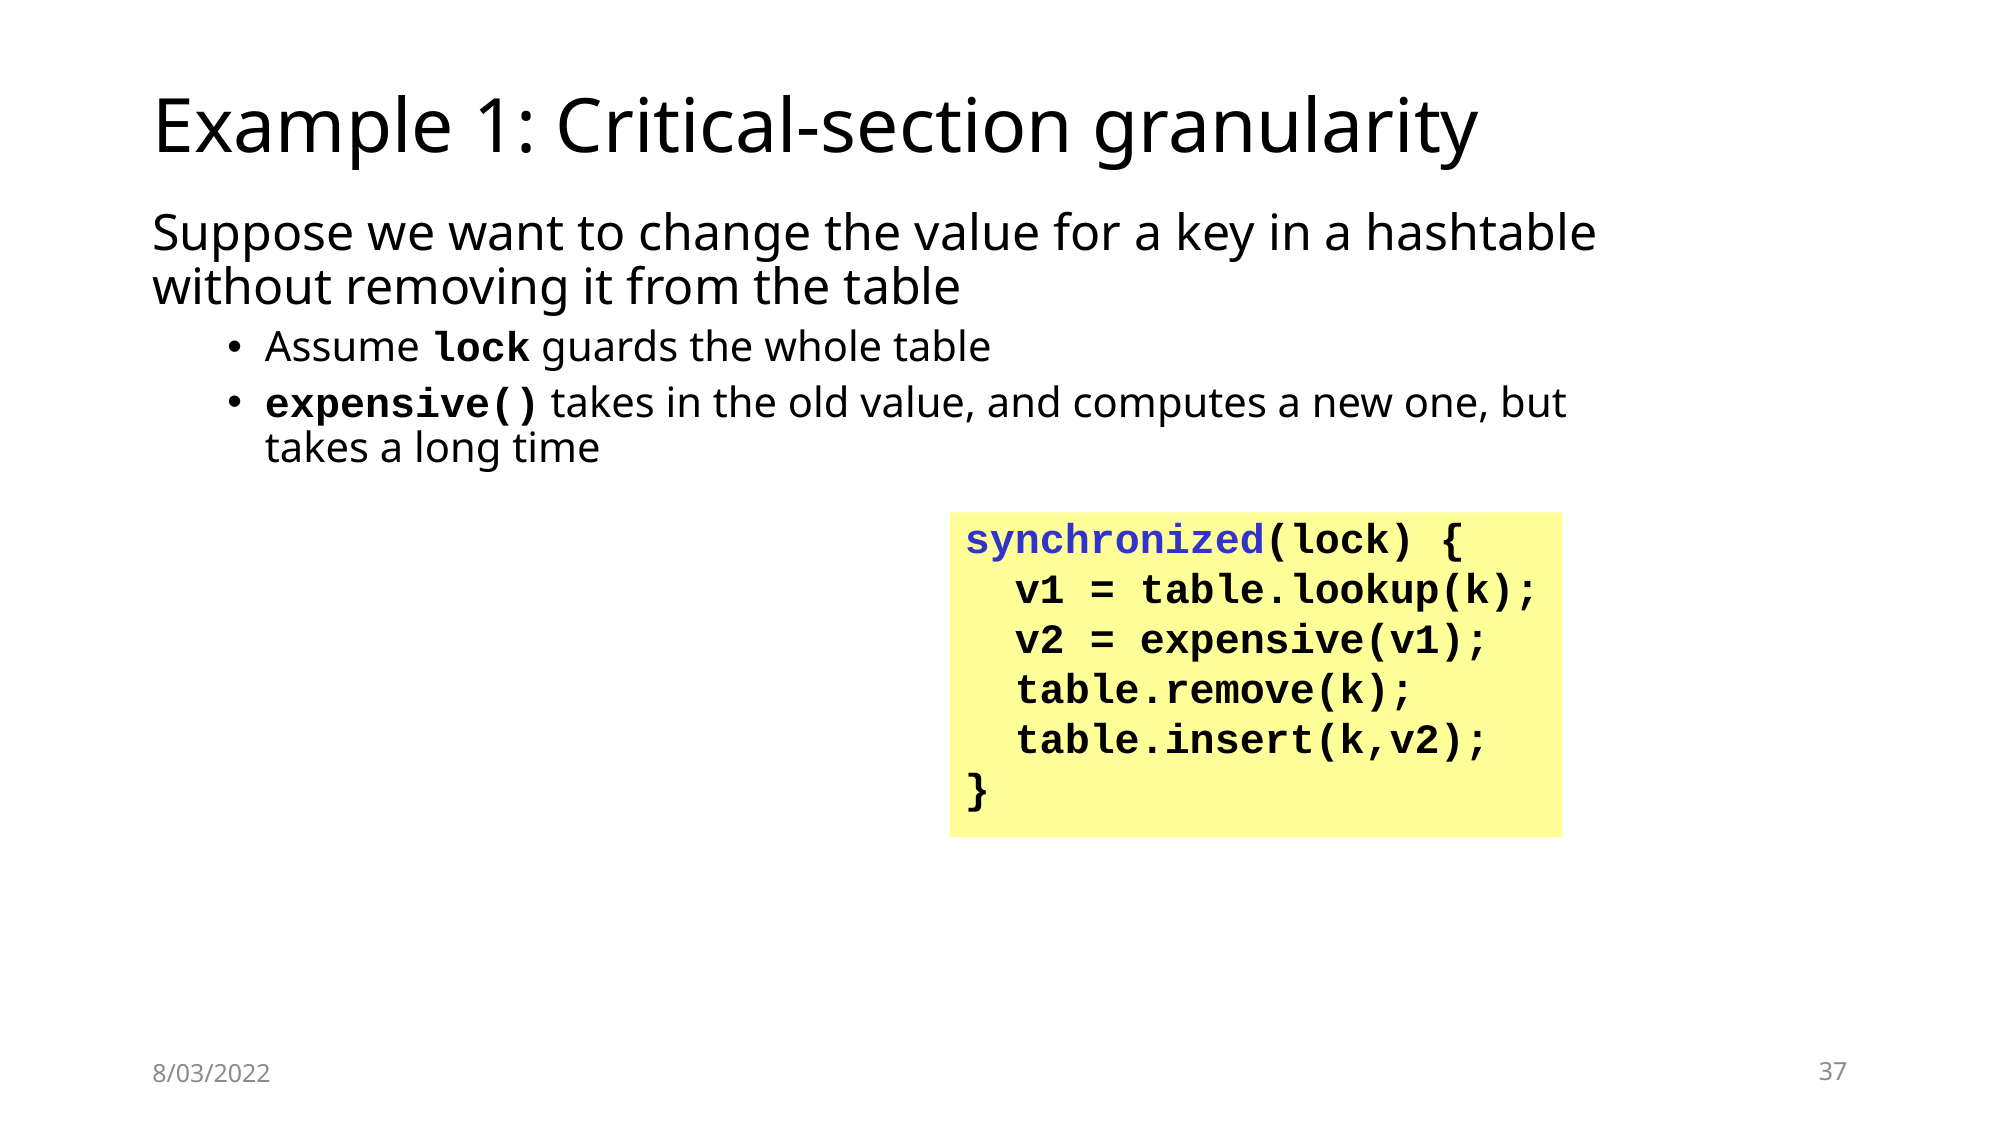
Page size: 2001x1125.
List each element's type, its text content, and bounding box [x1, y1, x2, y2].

list Suppose we want to change the value for a key in a hashtable without removing it from the table Assume lock guards the whole table expensive() takes in the old value, and computes a new one, but takes a long time [137, 200, 1638, 484]
title Example 1: Critical-section granularity [137, 59, 1863, 198]
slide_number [137, 1042, 588, 1103]
text_box synchronized(lock) { v1 = table.lookup(k); v2 = expensive(v1); table.remove(k); table.insert(k,v2); } [949, 512, 1563, 838]
slide_number 37 [1412, 1042, 1863, 1103]
